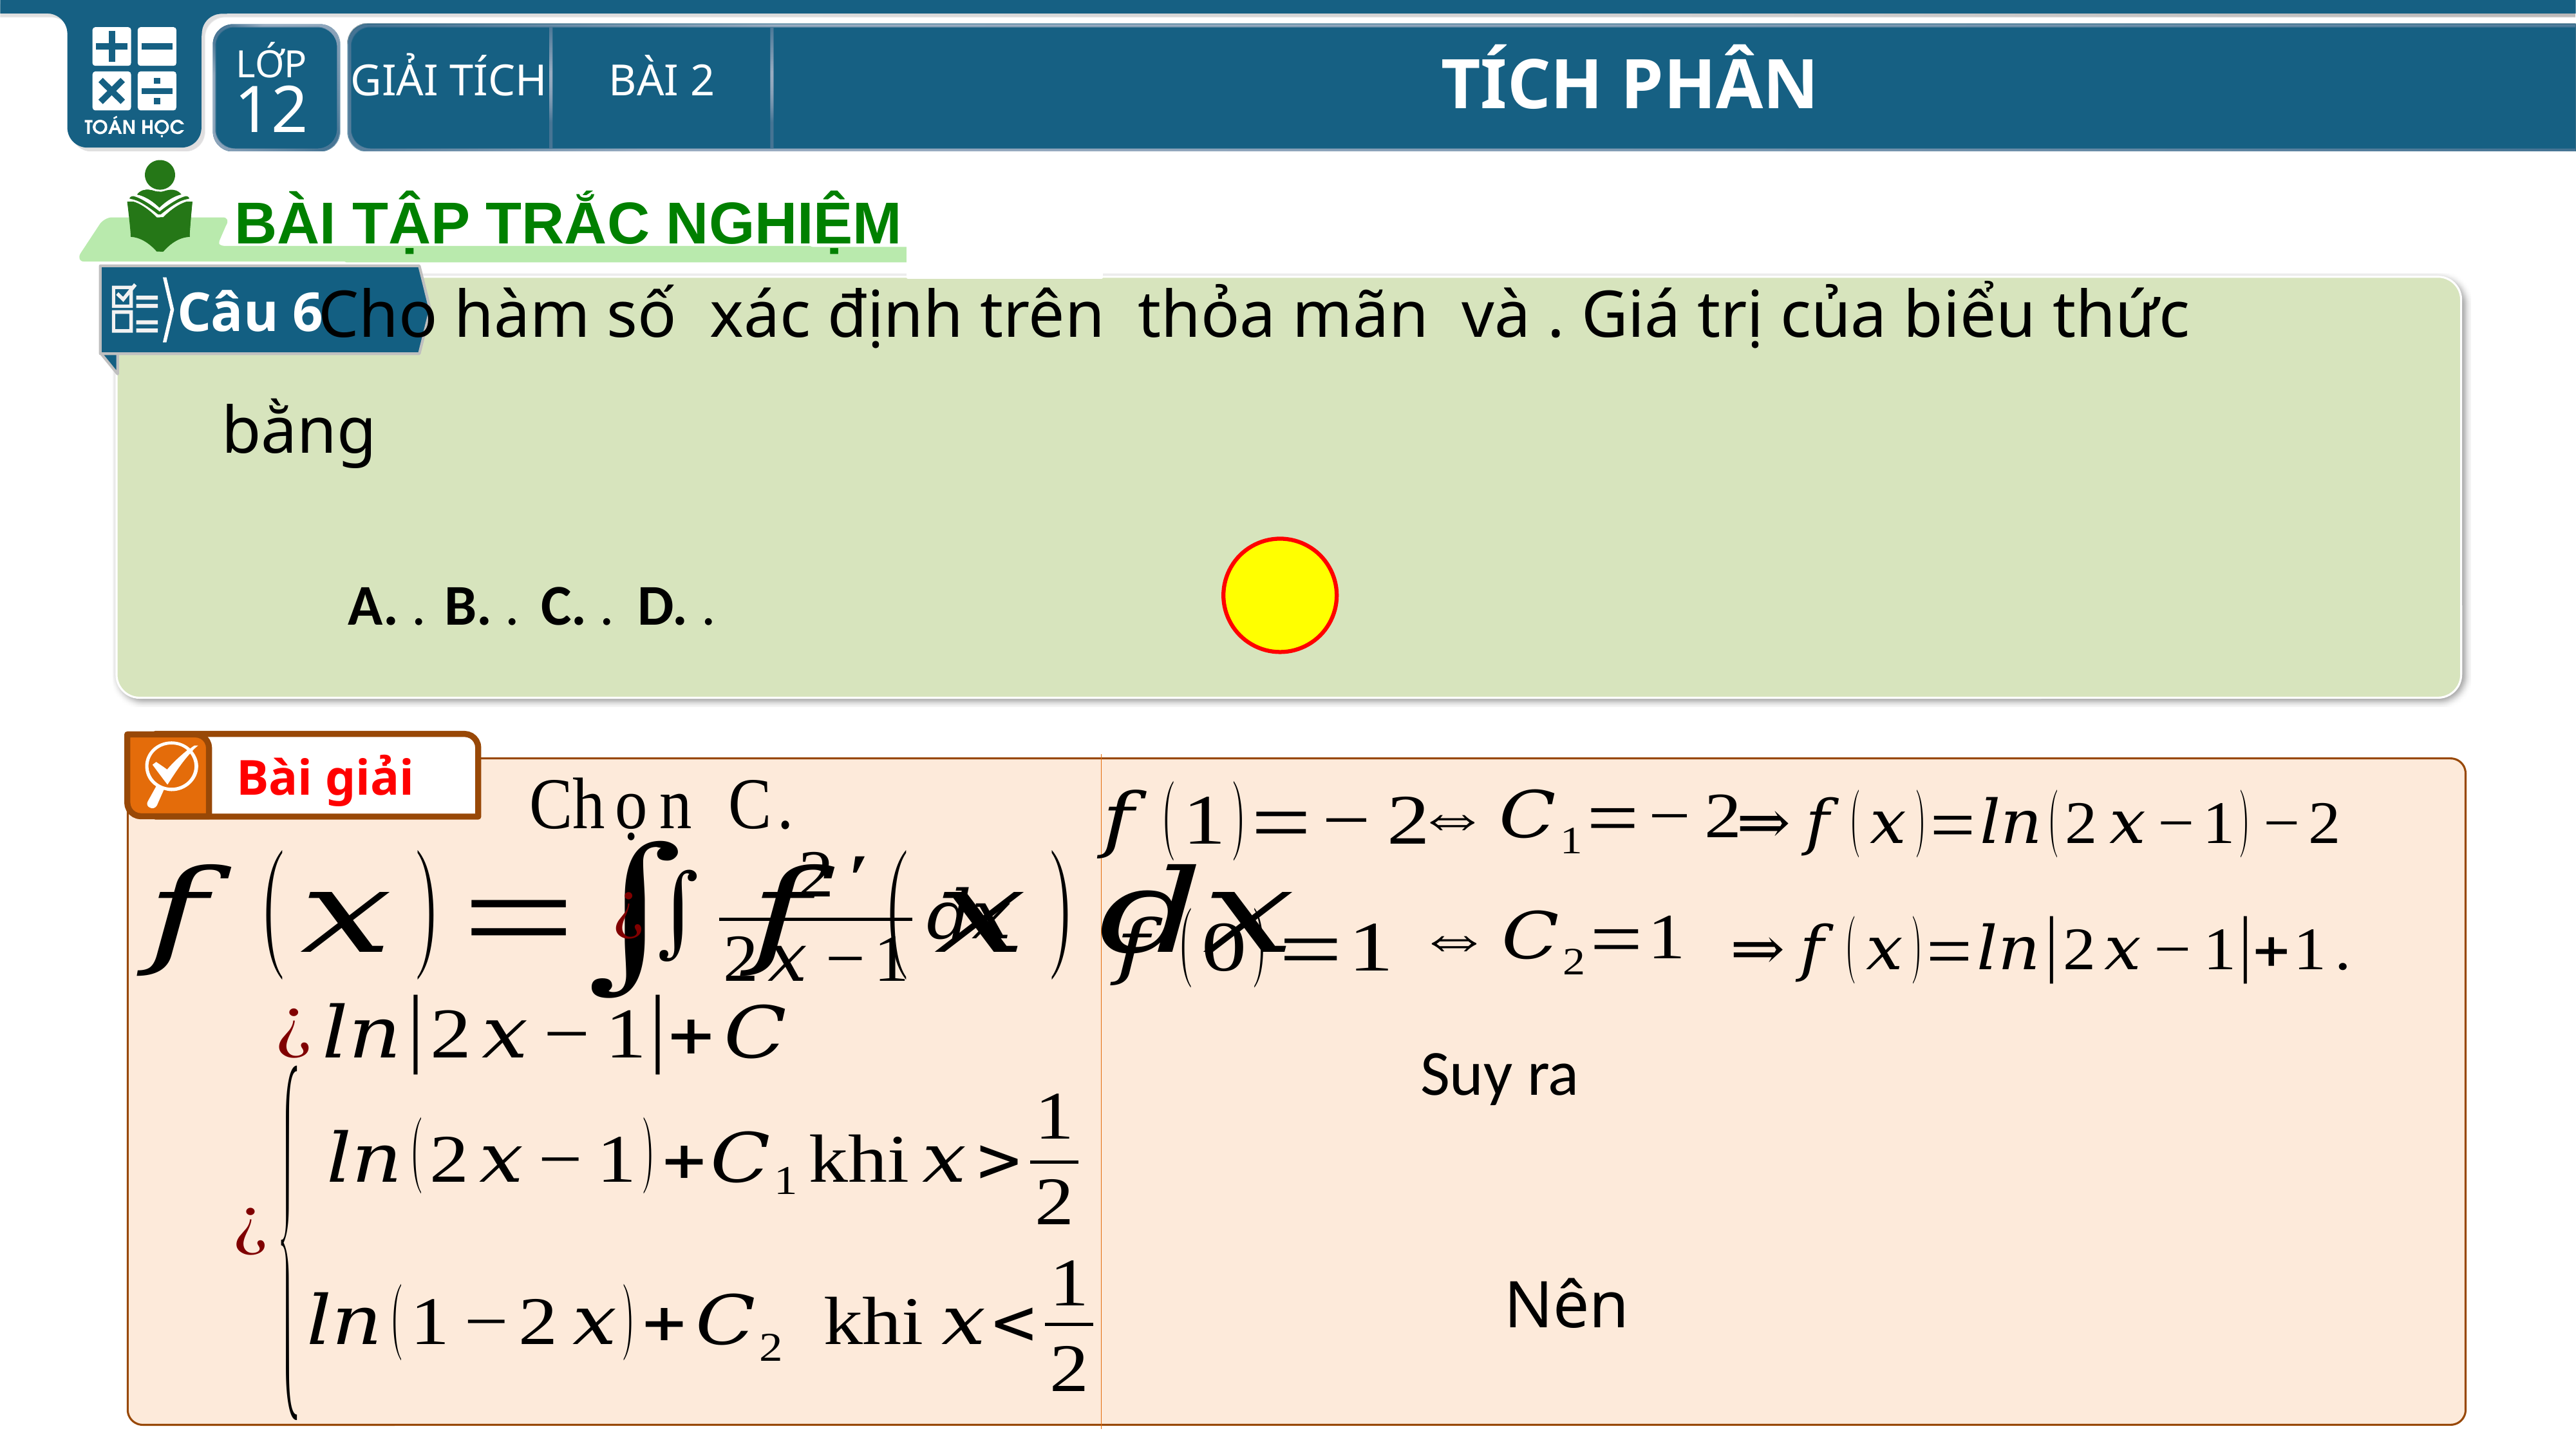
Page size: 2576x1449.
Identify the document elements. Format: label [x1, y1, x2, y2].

text_box [77, 160, 1102, 278]
text_box [100, 265, 2461, 698]
text_box [127, 734, 2466, 1425]
